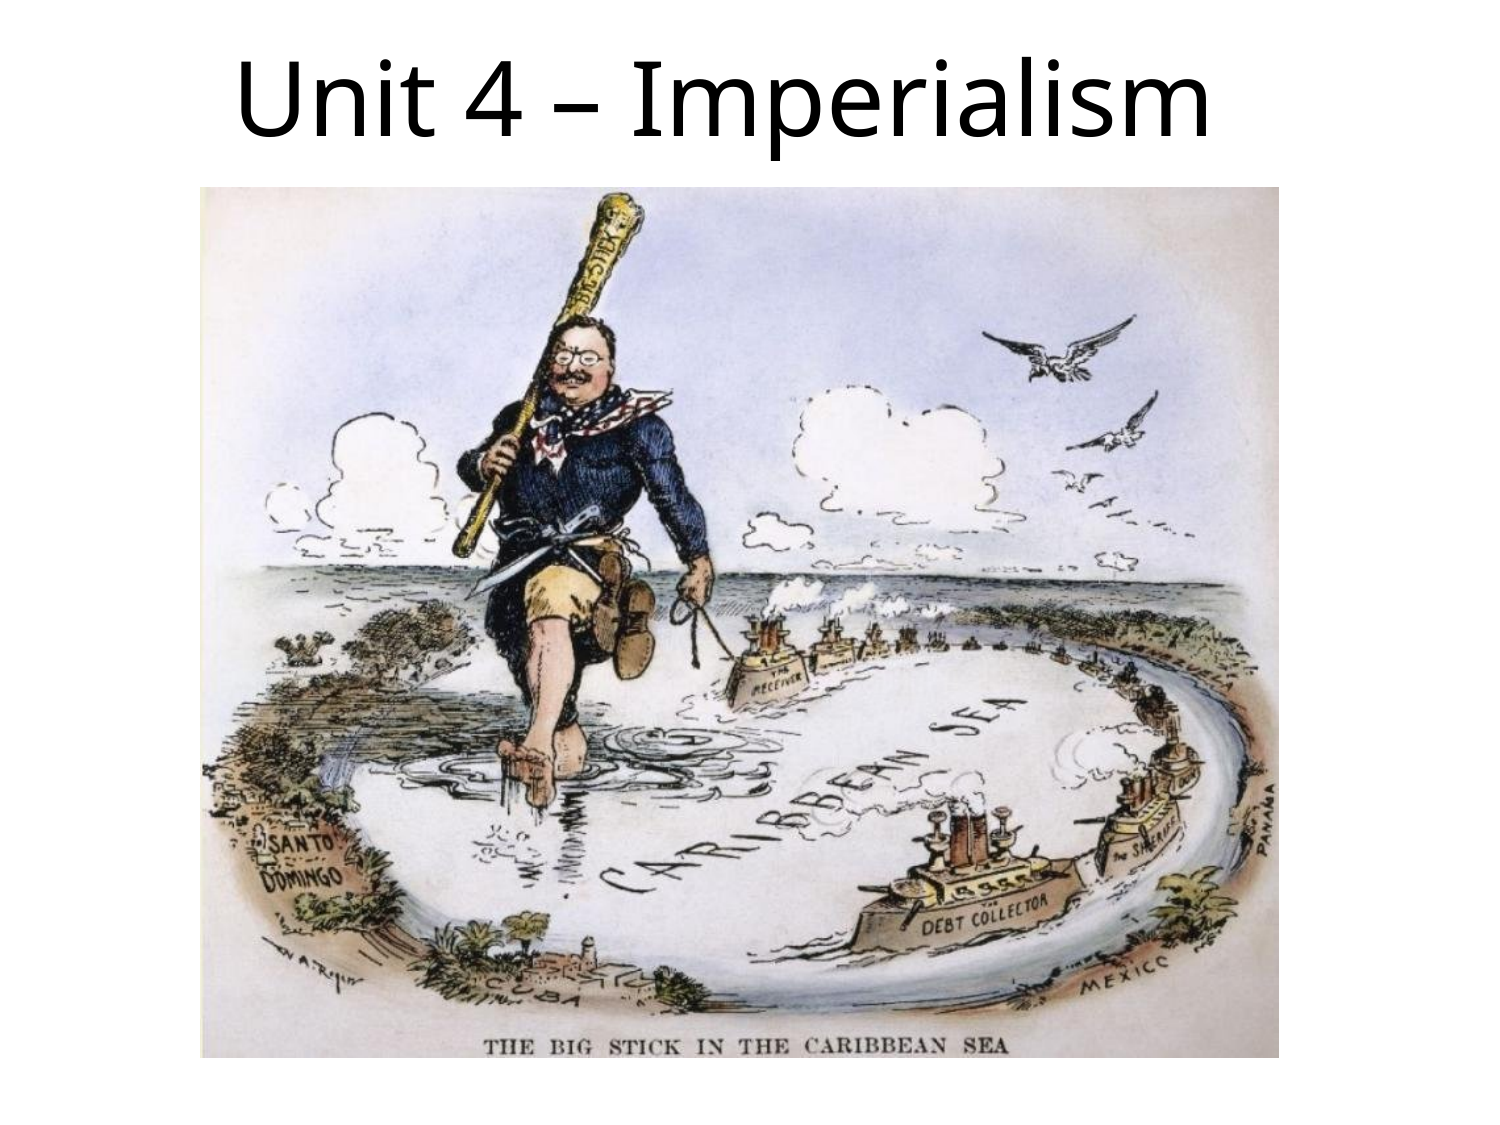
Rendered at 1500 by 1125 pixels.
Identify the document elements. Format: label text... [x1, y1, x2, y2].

text_box Unit 4 – Imperialism [75, 24, 1400, 165]
picture [199, 187, 1279, 1059]
